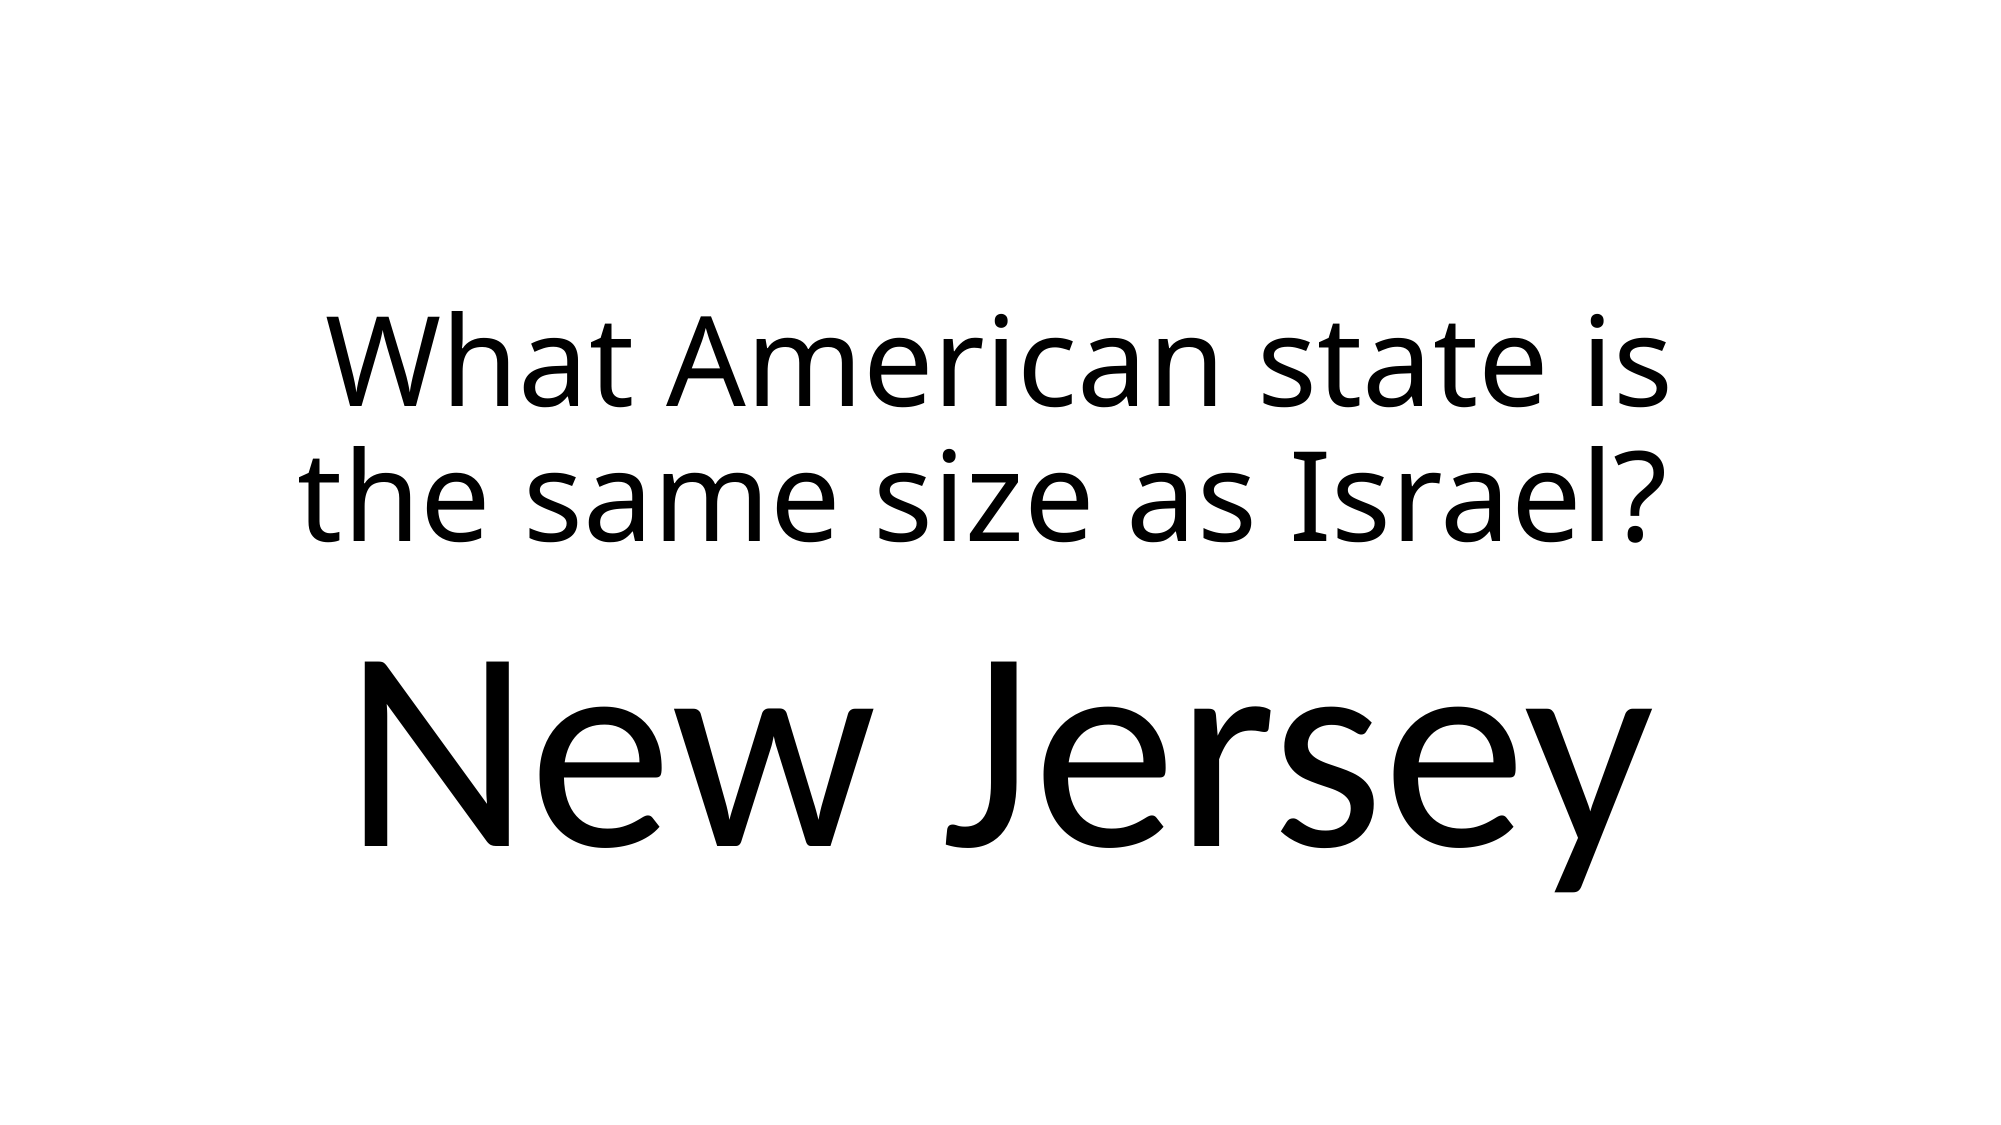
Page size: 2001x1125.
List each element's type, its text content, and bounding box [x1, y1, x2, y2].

title What American state is the same size as Israel? [249, 184, 1750, 576]
subtitle New Jersey [249, 590, 1750, 863]
